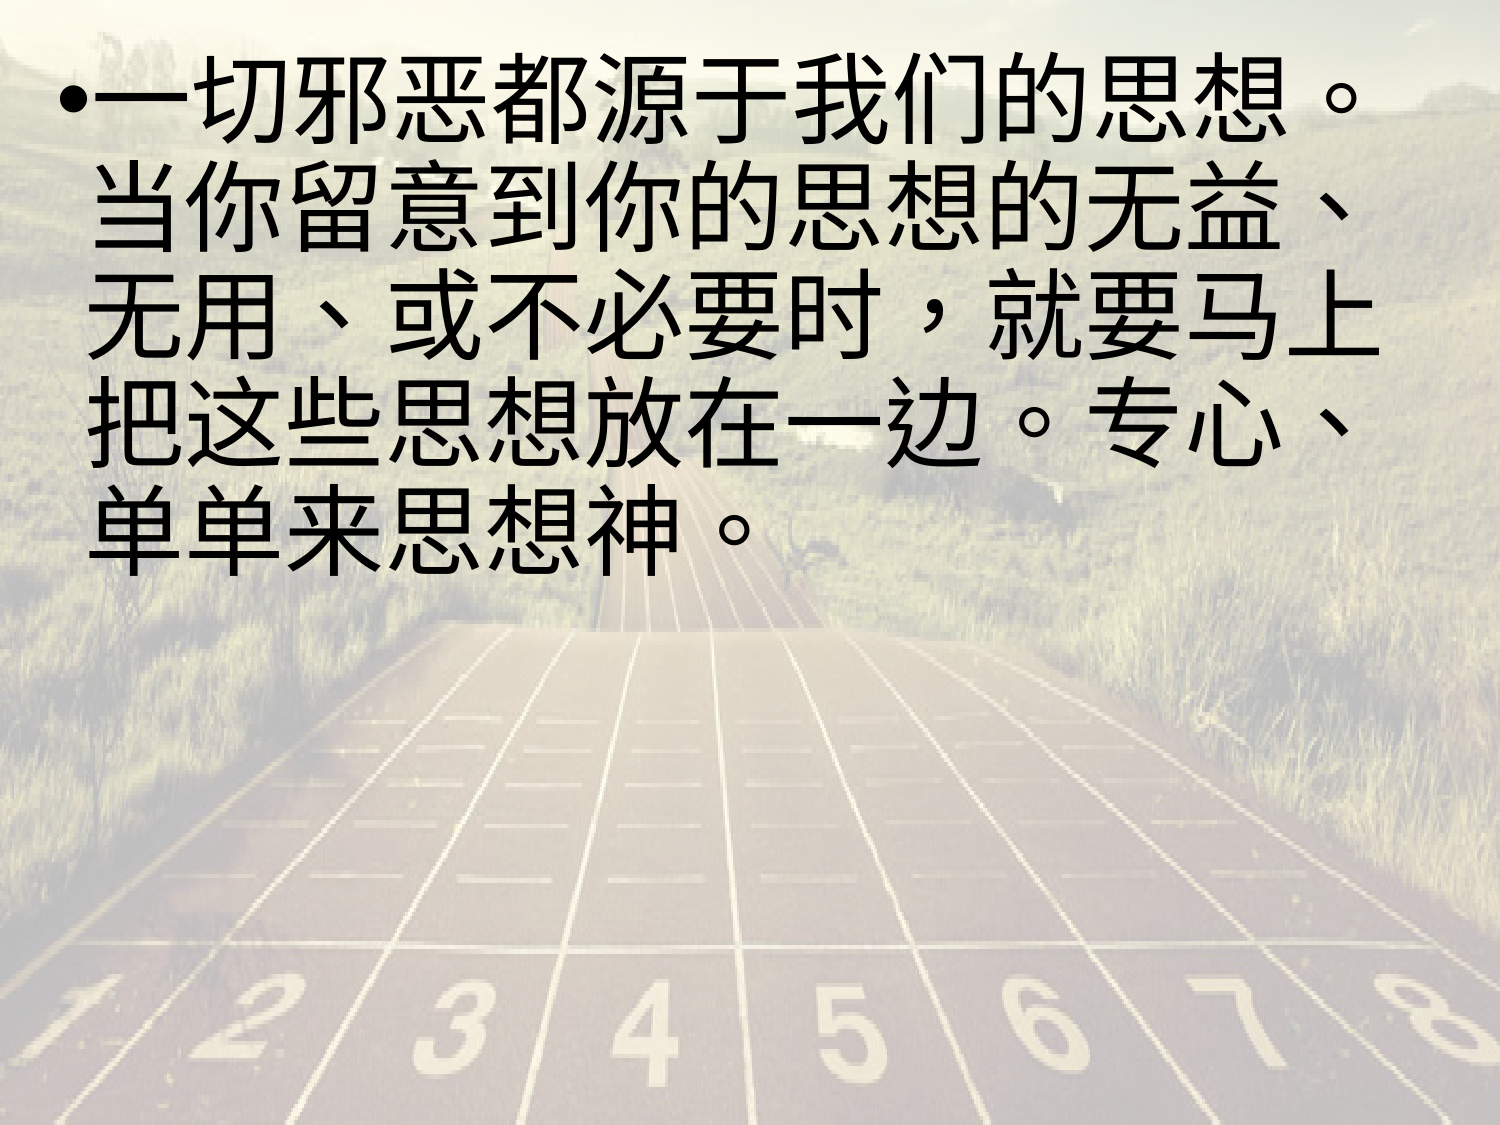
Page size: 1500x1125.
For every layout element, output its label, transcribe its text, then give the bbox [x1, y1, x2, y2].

list 一切邪恶都源于我们的思想。当你留意到你的思想的无益、无用、或不必要时，就要马上把这些思想放在一边。专心、单单来思想神。 [41, 42, 1471, 1083]
